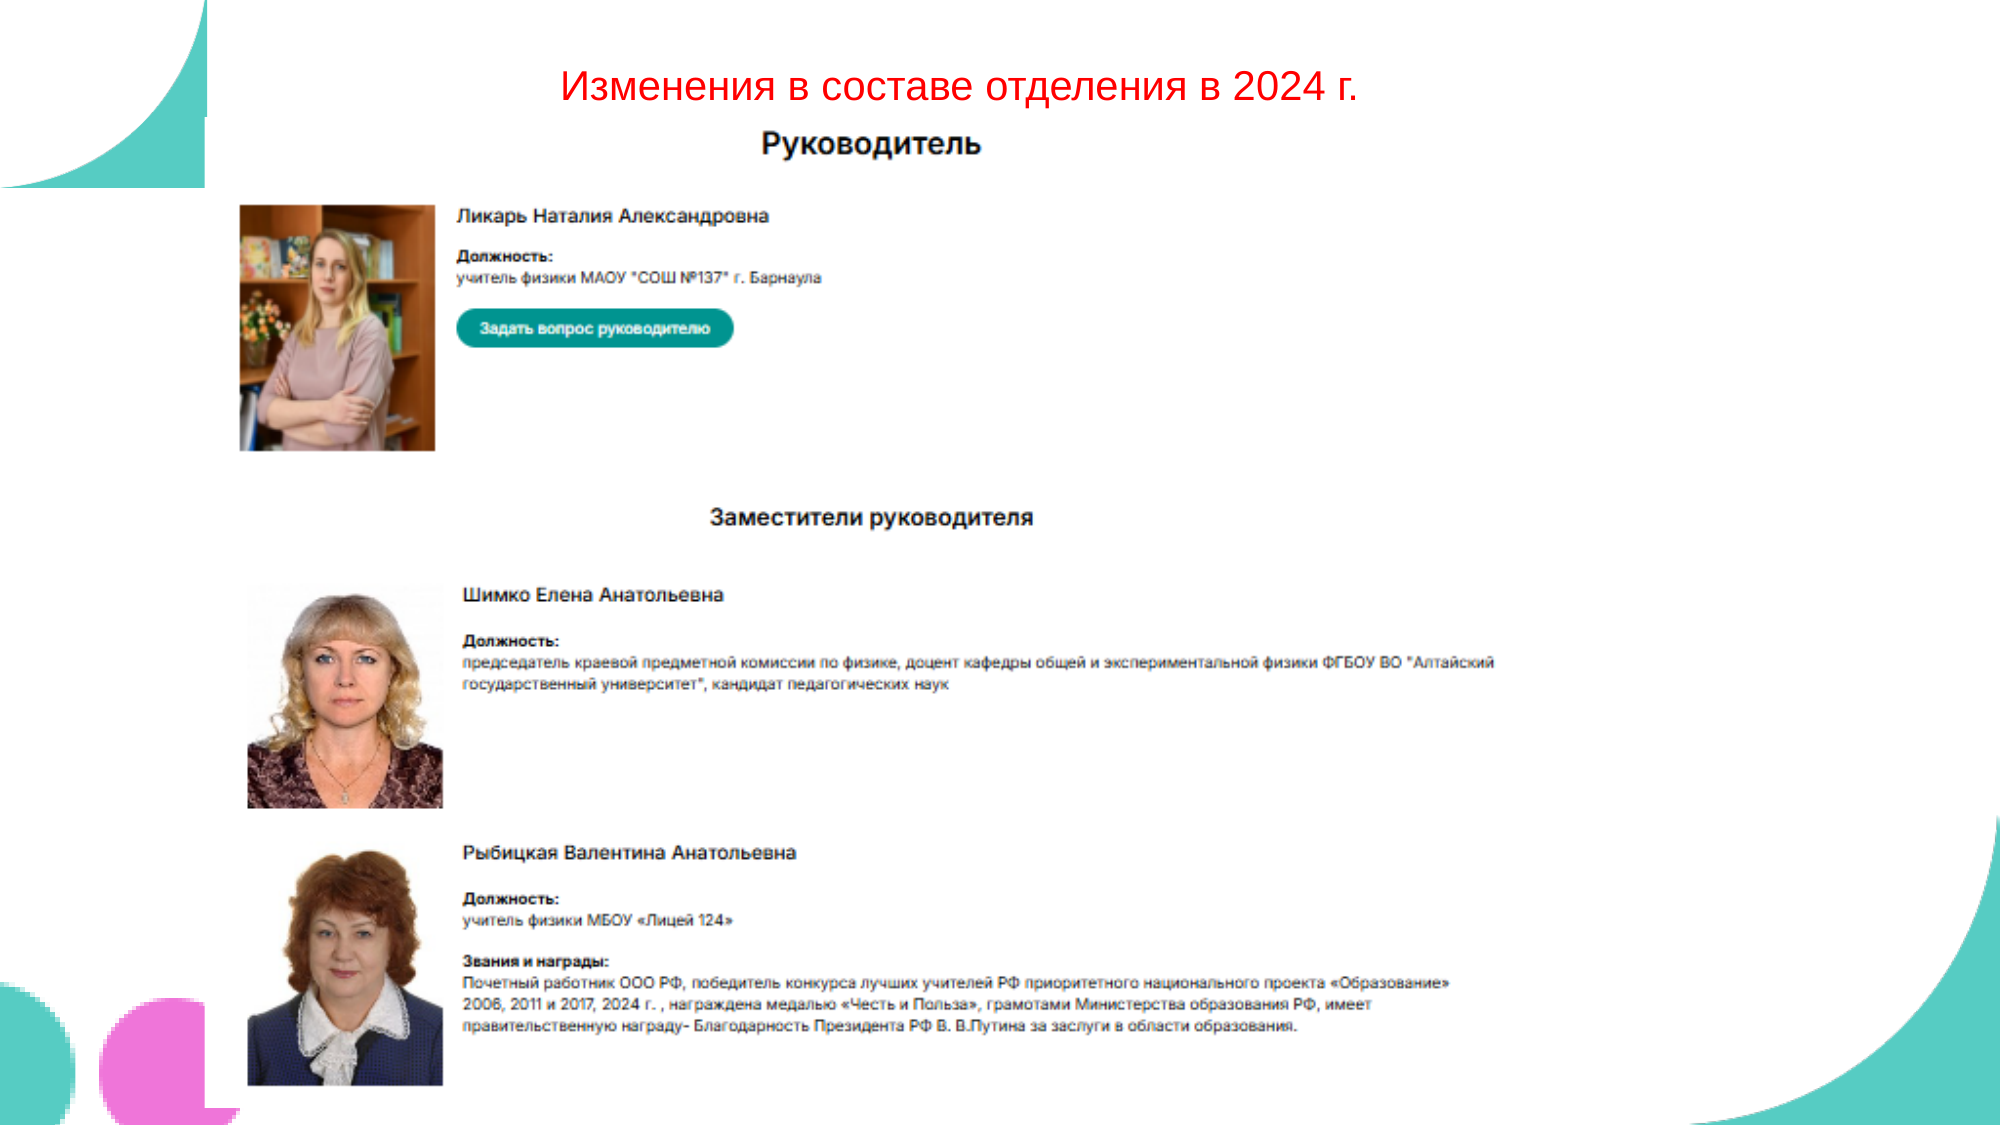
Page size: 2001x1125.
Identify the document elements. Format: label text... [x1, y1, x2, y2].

text_box [1689, 815, 2000, 1125]
text_box [99, 998, 249, 1125]
text_box [0, 0, 208, 188]
text_box [0, 982, 76, 1125]
text_box Изменения в составе отделения в 2024 г. [545, 51, 1375, 115]
picture [204, 117, 1573, 1109]
